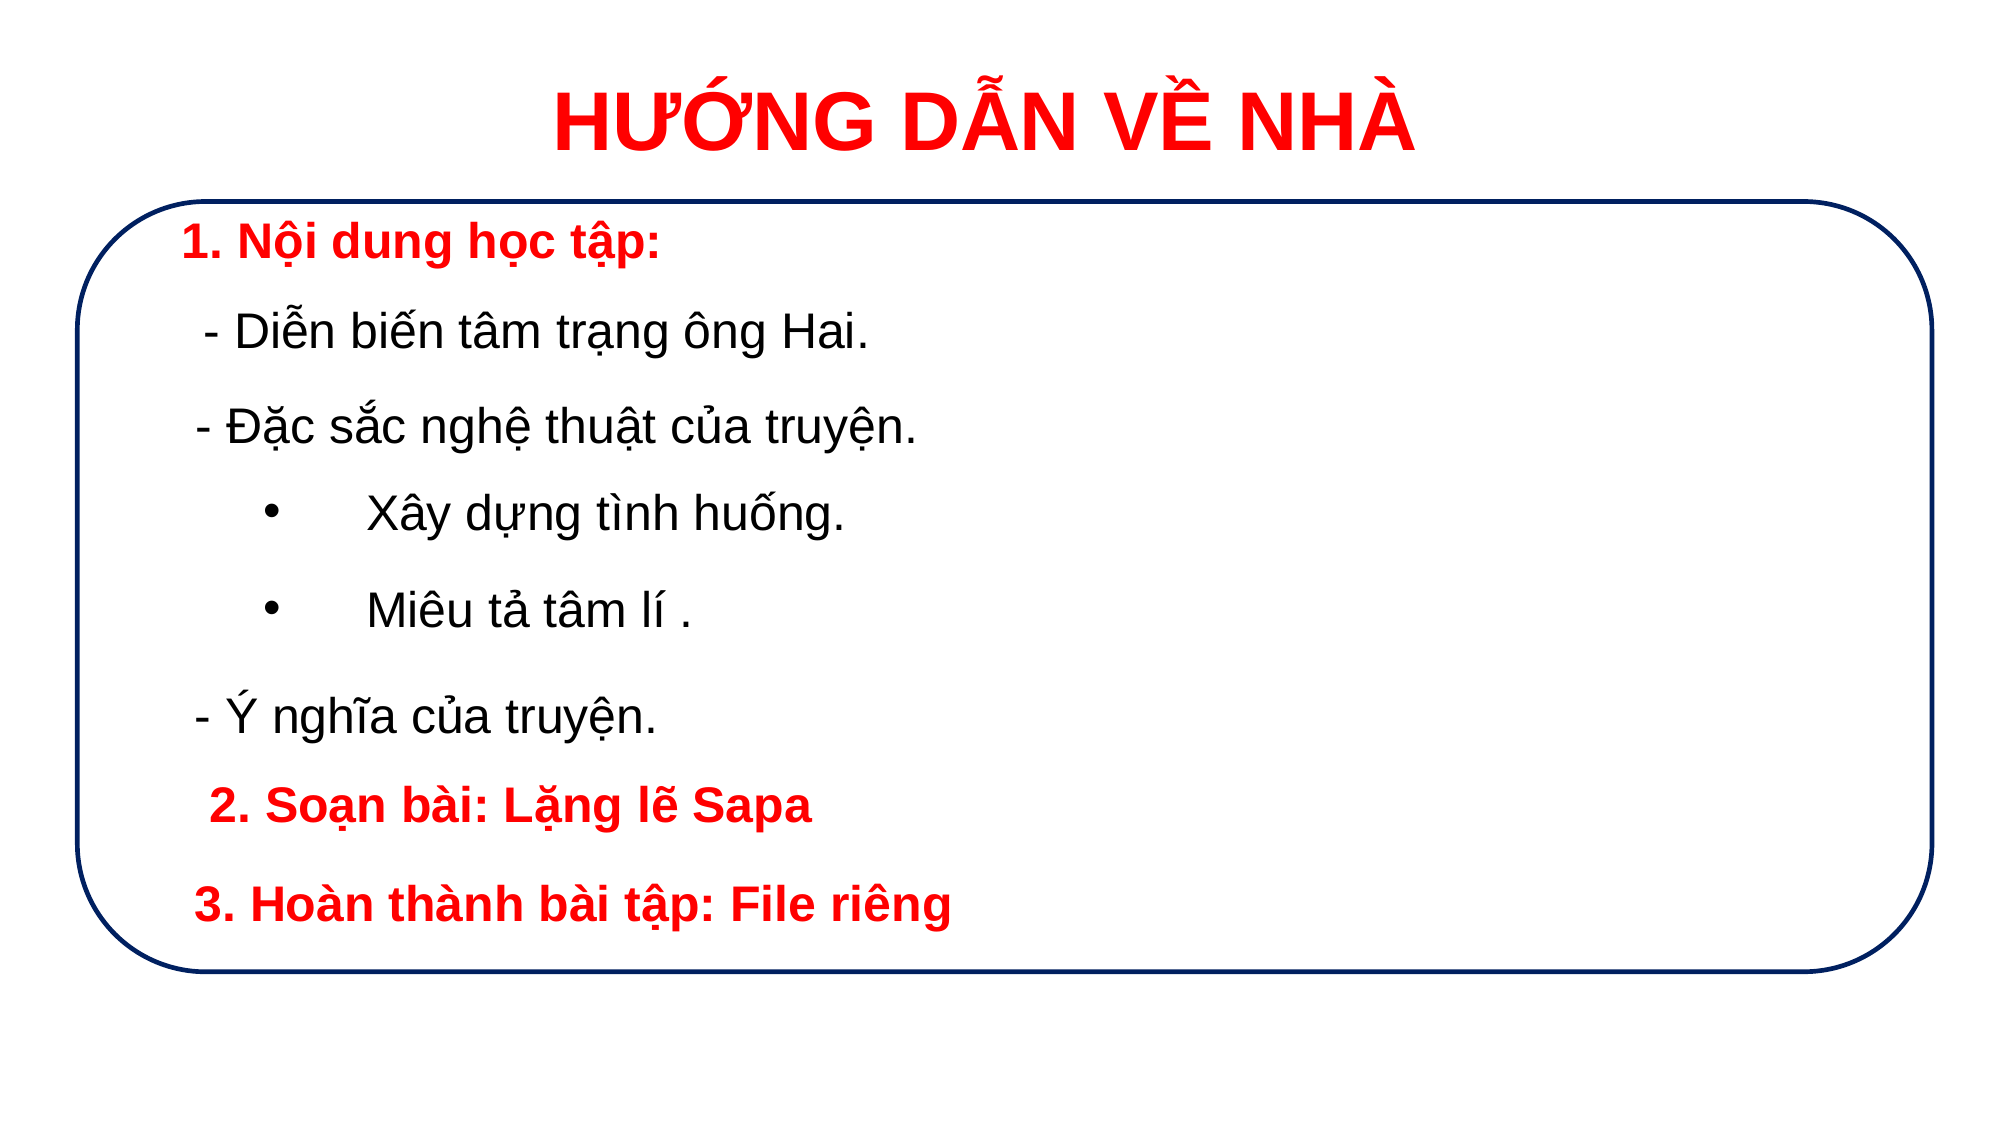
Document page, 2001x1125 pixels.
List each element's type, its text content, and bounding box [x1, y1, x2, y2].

title HƯỚNG DẪN VỀ NHÀ [440, 62, 1530, 185]
text_box [76, 200, 1934, 973]
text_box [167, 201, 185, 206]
